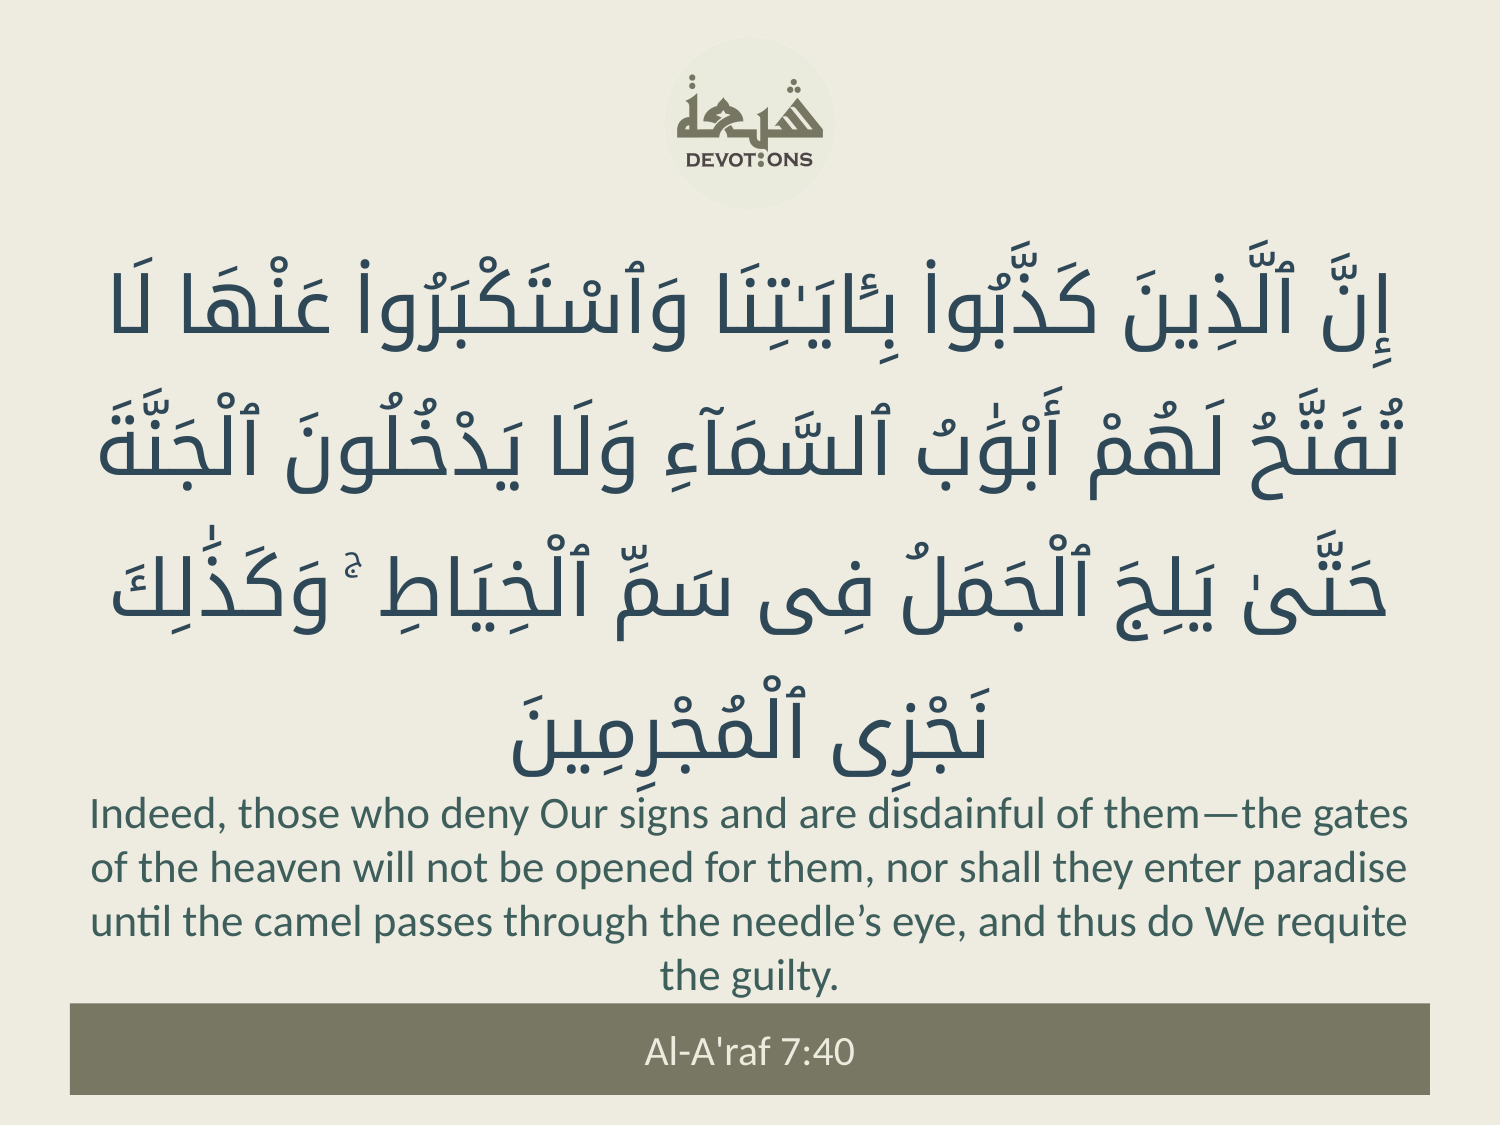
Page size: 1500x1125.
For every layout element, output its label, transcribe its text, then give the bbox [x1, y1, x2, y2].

picture [656, 29, 844, 203]
list Al-A'raf 7:40 [69, 1003, 1430, 1095]
list إِنَّ ٱلَّذِينَ كَذَّبُوا۟ بِـَٔايَـٰتِنَا وَٱسْتَكْبَرُوا۟ عَنْهَا لَا تُفَتَّحُ لَهُمْ أَبْوَٰبُ ٱلسَّمَآءِ وَلَا يَدْخُلُونَ ٱلْجَنَّةَ حَتَّىٰ يَلِجَ ٱلْجَمَلُ فِى سَمِّ ٱلْخِيَاطِ ۚ وَكَذَٰلِكَ نَجْزِى ٱلْمُجْرِمِينَ Indeed, those who deny Our signs and are disdainful of them—the gates of the heaven will not be opened for them, nor shall they enter paradise until the camel passes through the needle’s eye, and thus do We requite the guilty. [69, 203, 1430, 1003]
